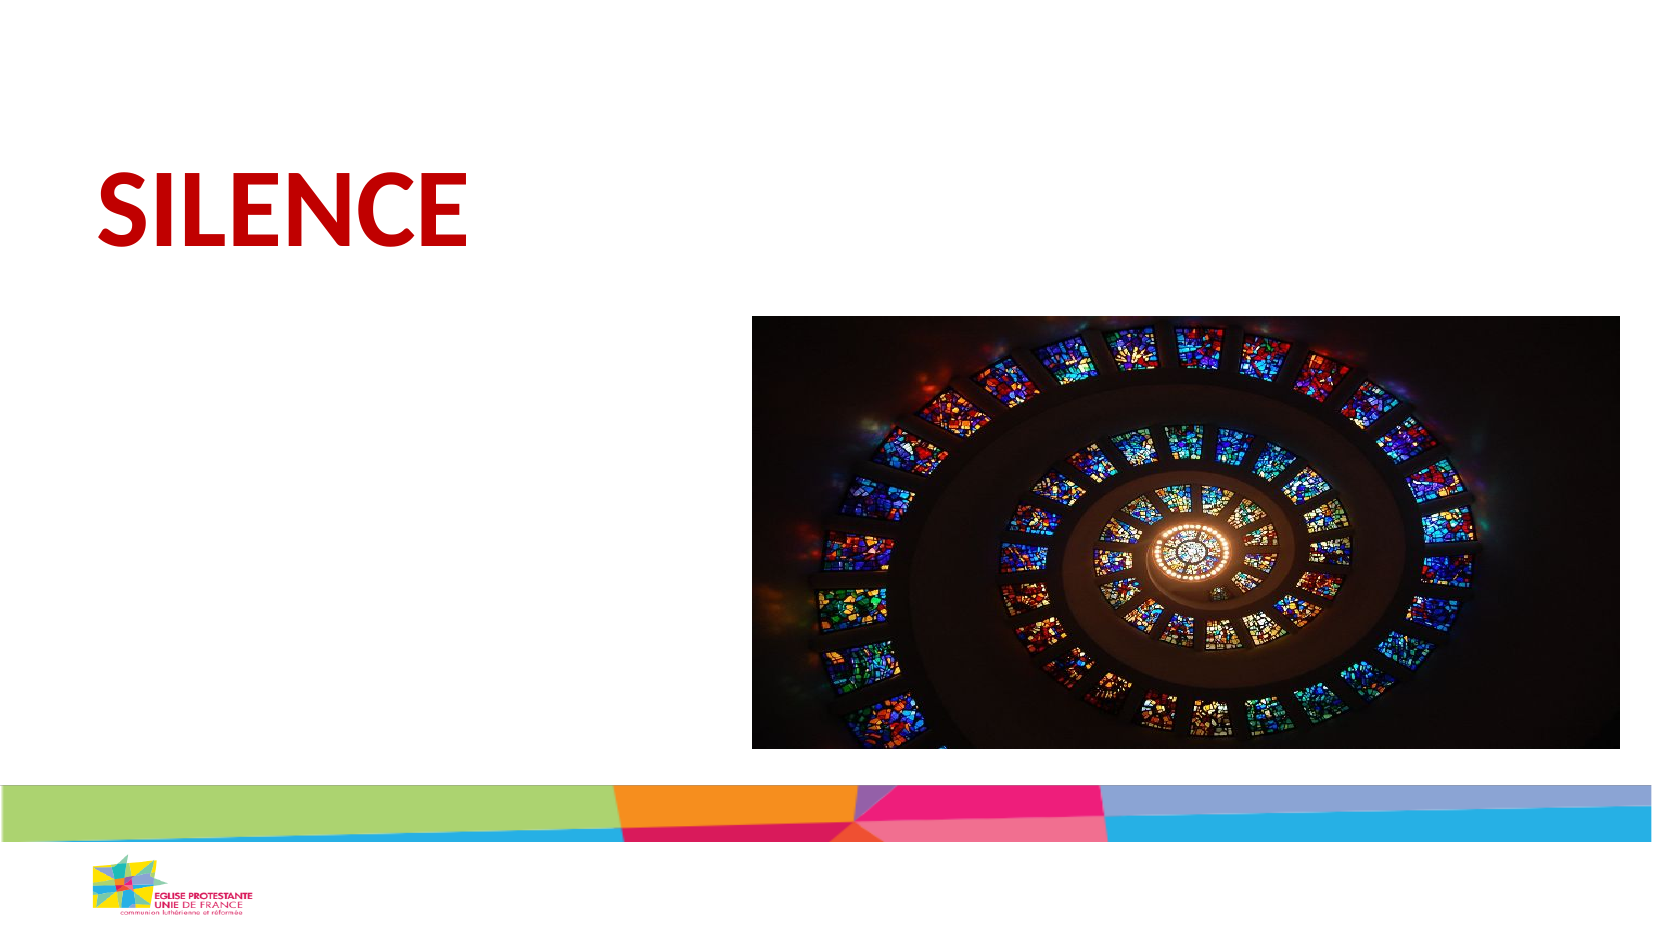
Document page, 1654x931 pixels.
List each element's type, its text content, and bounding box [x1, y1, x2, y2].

text_box SILENCE [81, 81, 1477, 316]
picture [752, 316, 1620, 749]
